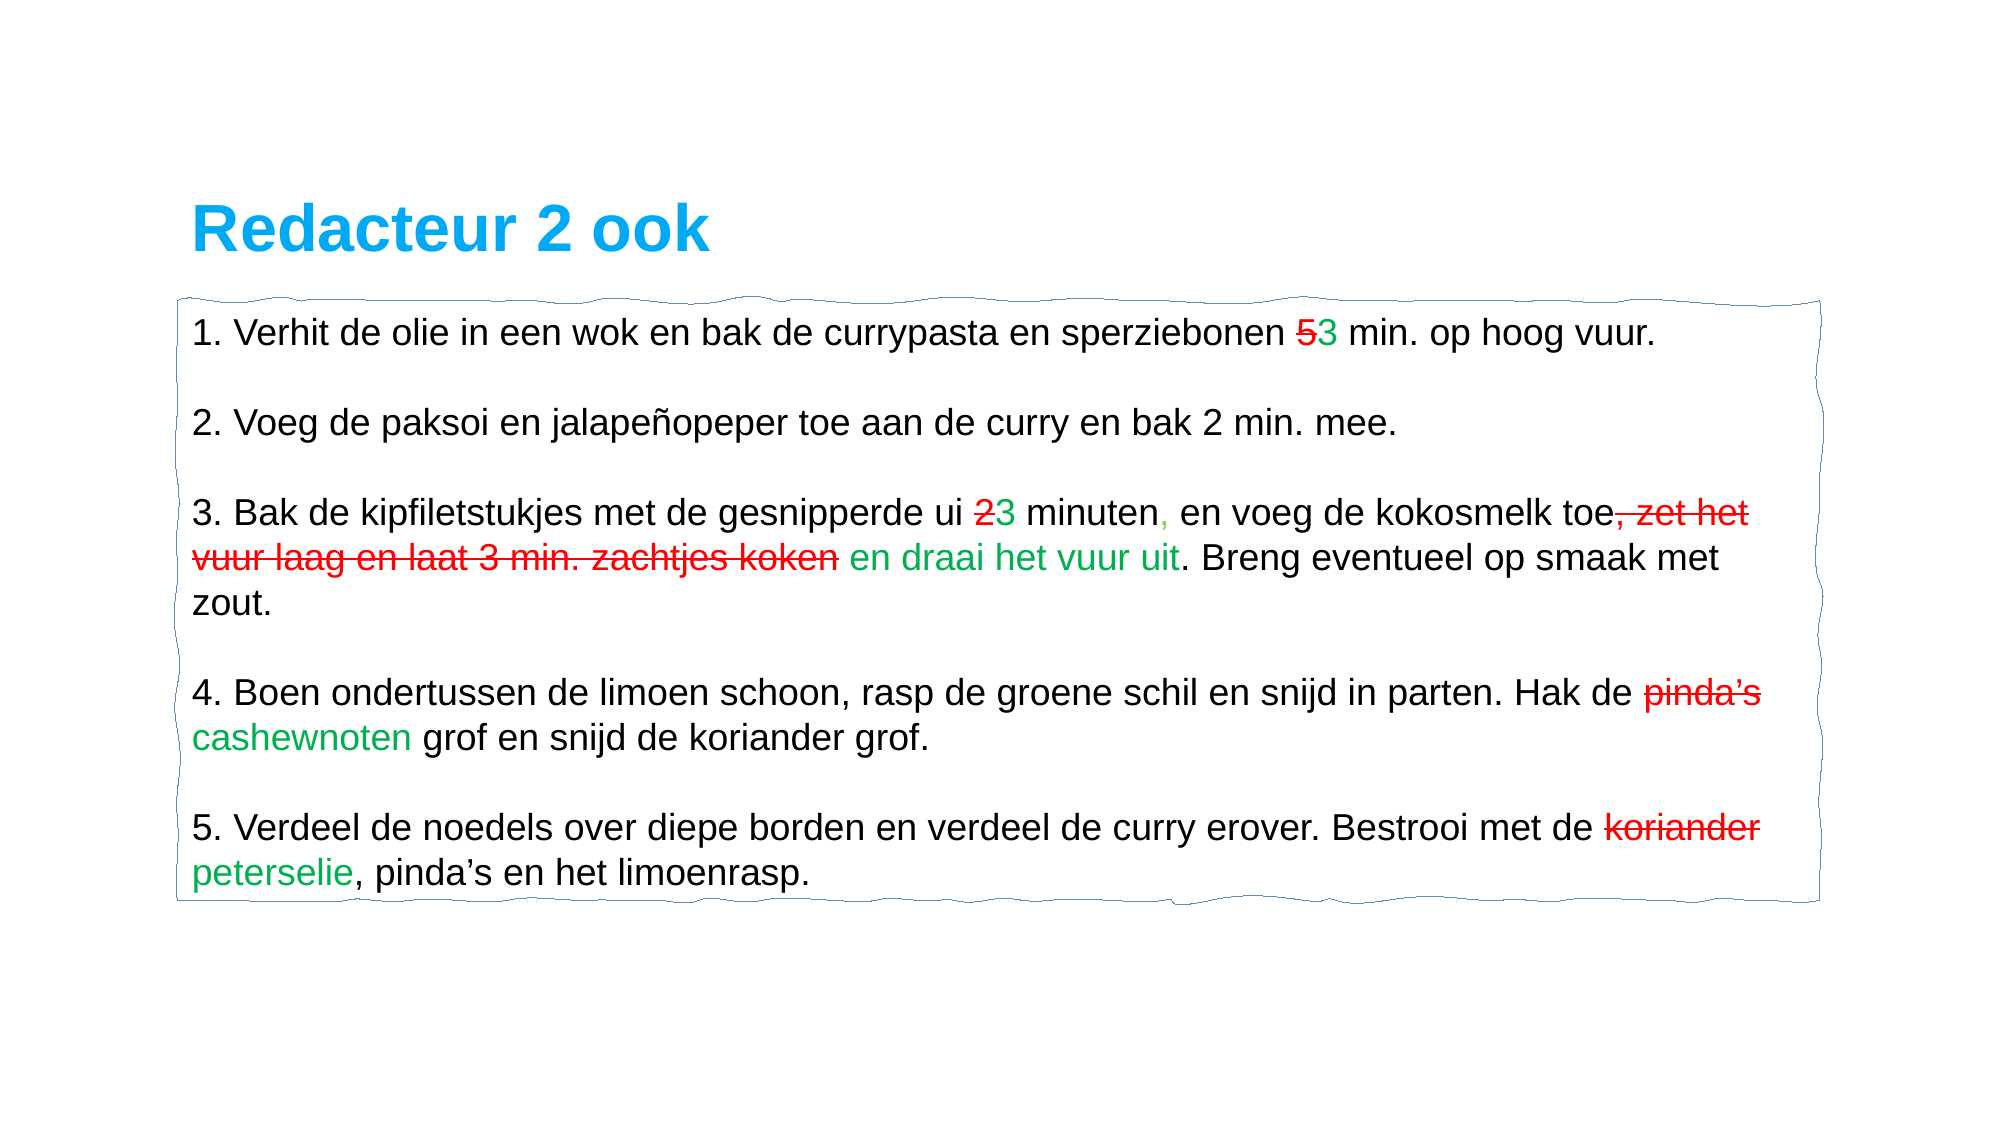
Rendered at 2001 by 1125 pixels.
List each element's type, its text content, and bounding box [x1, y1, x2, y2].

title Redacteur 2 ook [177, 177, 1870, 296]
text_box 1. Verhit de olie in een wok en bak de currypasta en sperziebonen 53 min. op hoog vuur. 2. Voeg de paksoi en jalapeñopeper toe aan de curry en bak 2 min. mee. 3. Bak de kipfiletstukjes met de gesnipperde ui 23 minuten, en voeg de kokosmelk toe, zet het vuur laag en laat 3 min. zachtjes koken en draai het vuur uit. Breng eventueel op smaak met zout. 4. Boen ondertussen de limoen schoon, rasp de groene schil en snijd in parten. Hak de pinda’s cashewnoten grof en snijd de koriander grof. 5. Verdeel de noedels over diepe borden en verdeel de curry erover. Bestrooi met de koriander peterselie, pinda’s en het limoenrasp. [174, 296, 1824, 905]
